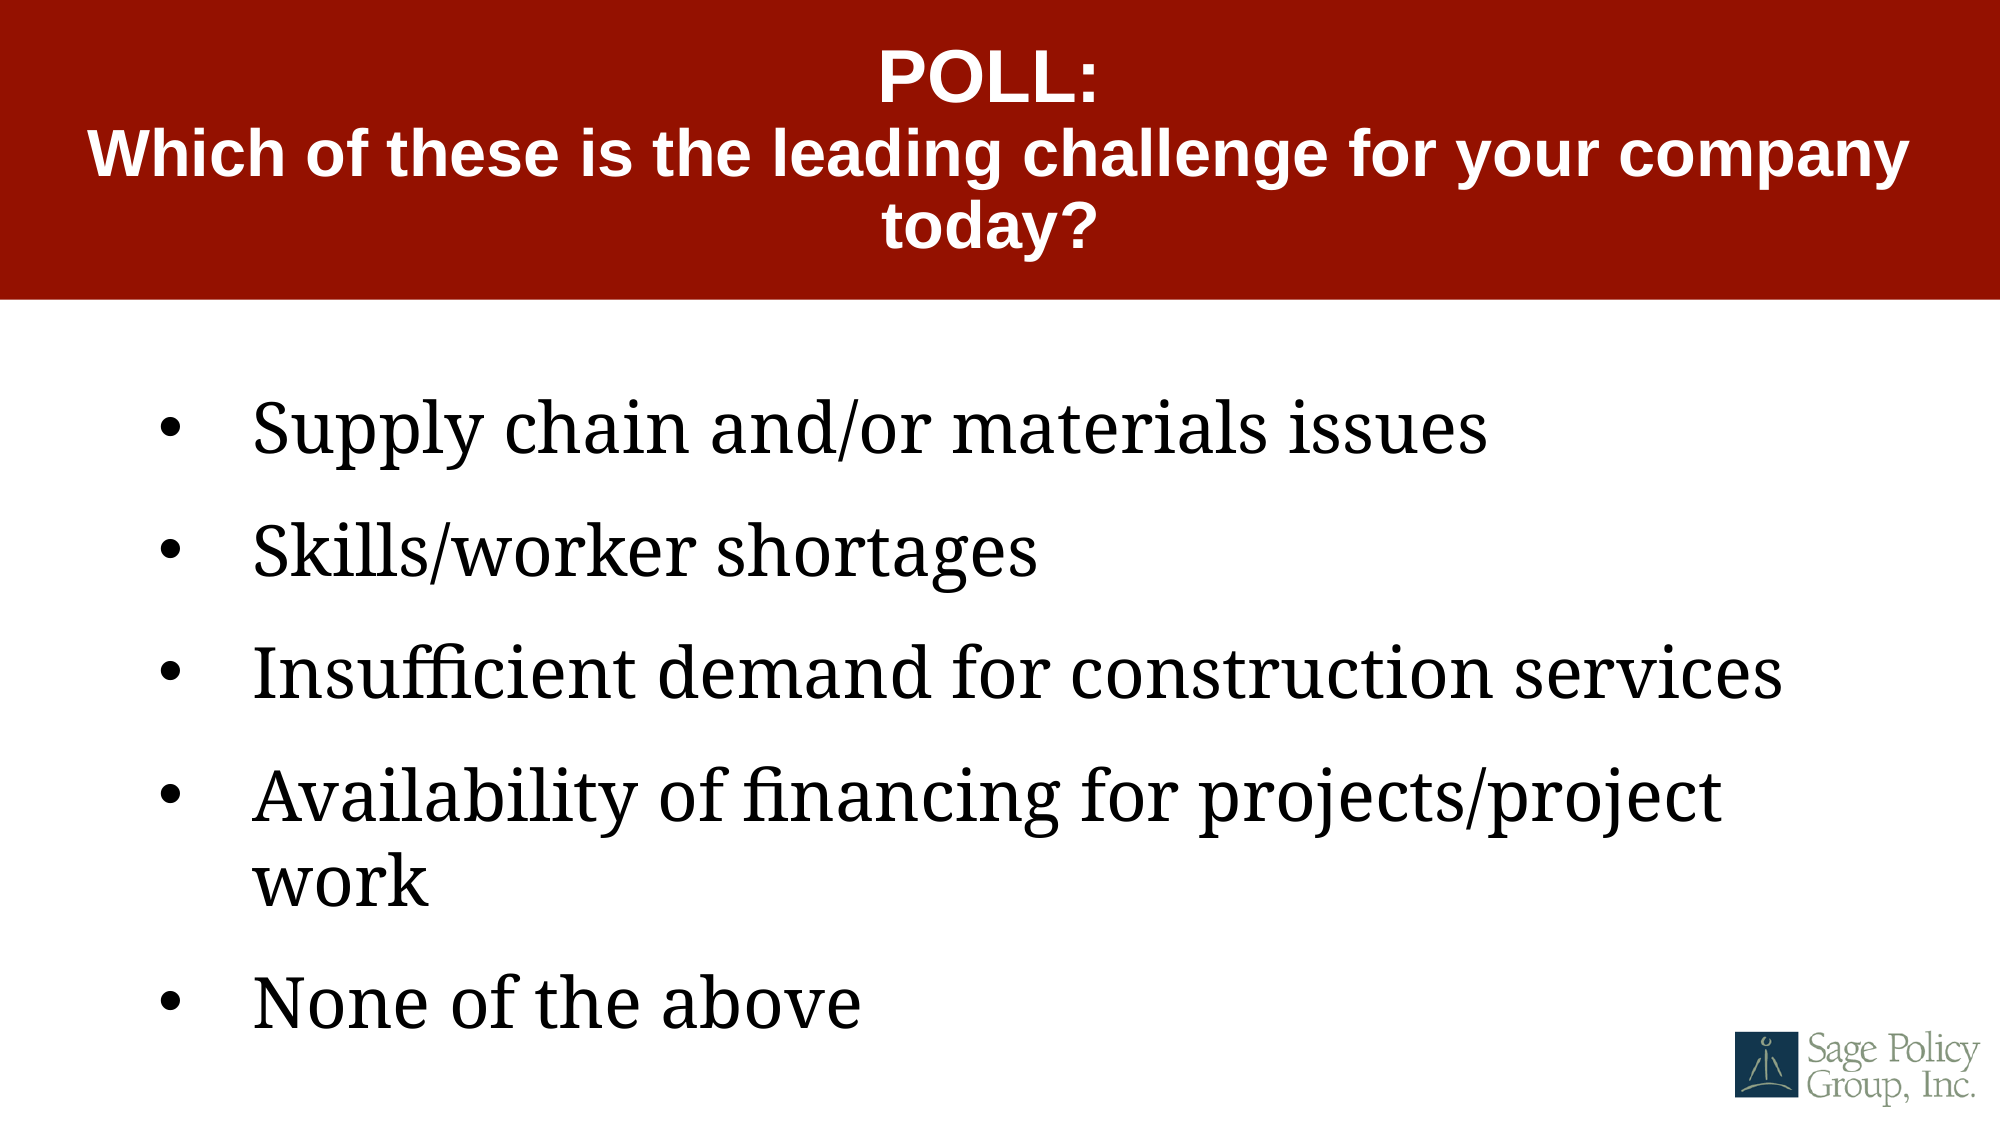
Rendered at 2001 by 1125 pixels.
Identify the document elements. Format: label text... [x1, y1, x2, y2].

text_box Supply chain and/or materials issues Skills/worker shortages Insufficient demand for construction services Availability of financing for projects/project work None of the above [143, 375, 1857, 1051]
picture [1726, 1014, 1990, 1116]
title POLL: Which of these is the leading challenge for your company today? [39, 1, 1960, 300]
